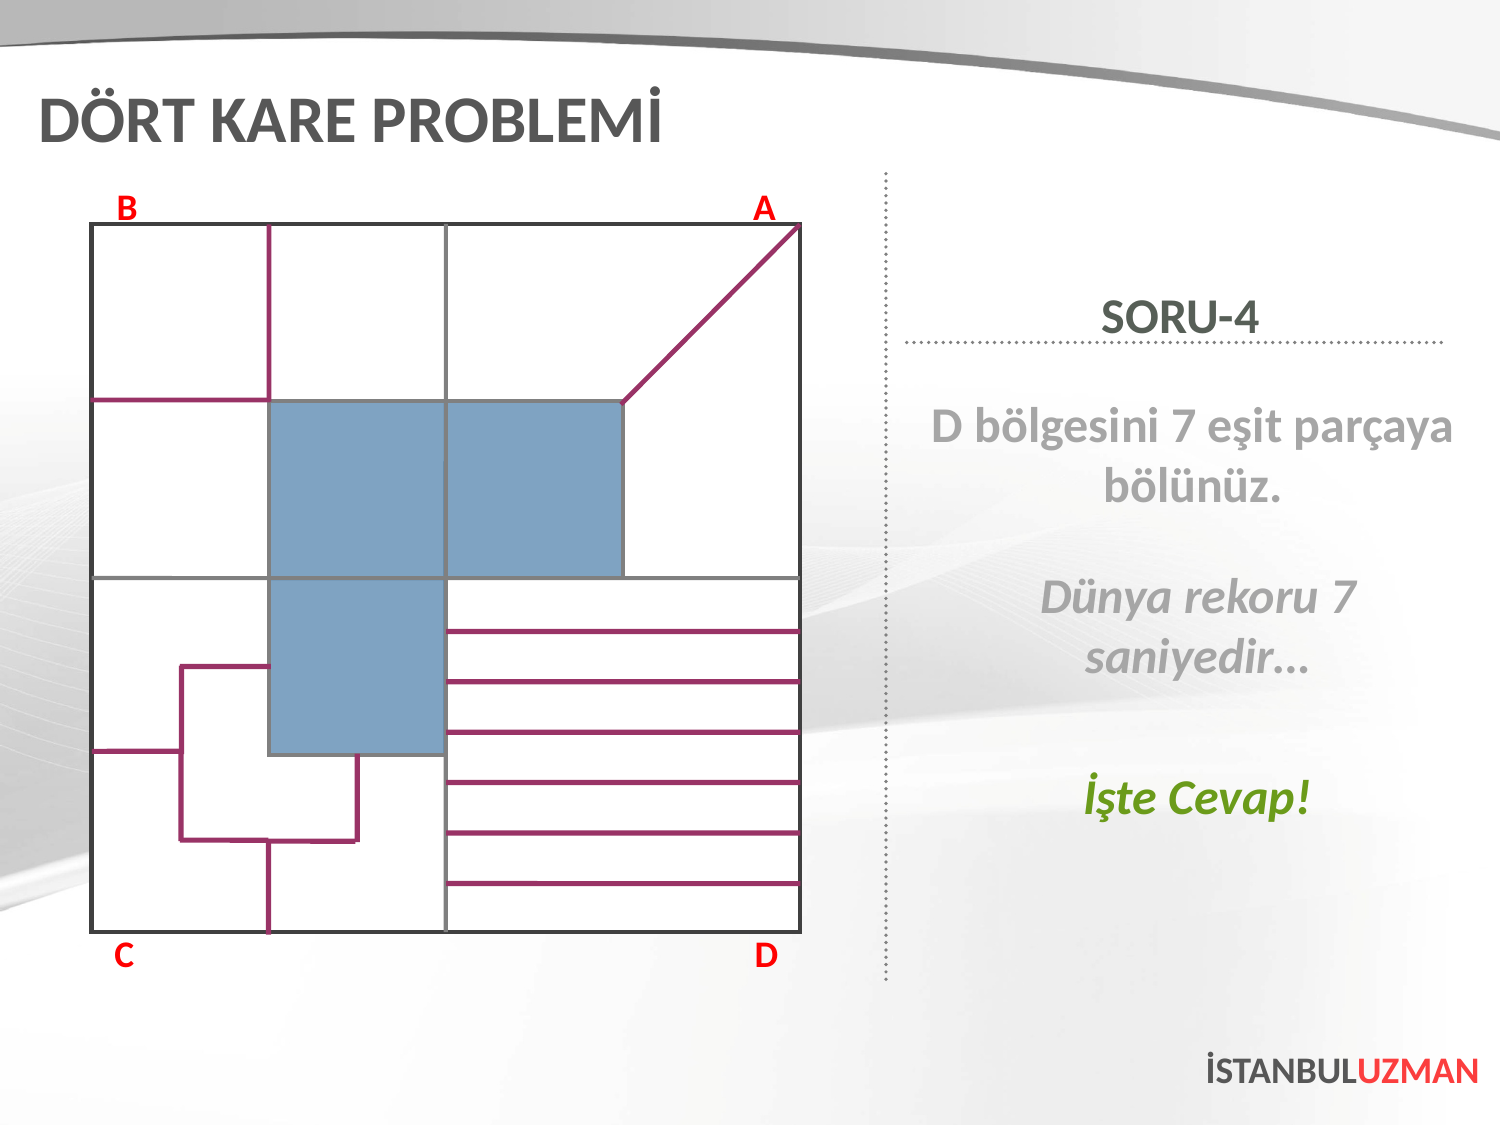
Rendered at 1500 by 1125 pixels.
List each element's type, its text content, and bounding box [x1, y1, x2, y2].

text_box D bölgesini 7 eşit parçaya bölünüz. [906, 385, 1480, 521]
text_box İSTANBULUZMAN [1133, 1046, 1480, 1125]
picture [0, 0, 1500, 1125]
text_box B [91, 175, 163, 223]
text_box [91, 223, 801, 933]
text_box İşte Cevap! [911, 757, 1485, 832]
text_box D [730, 938, 802, 983]
text_box A [728, 175, 800, 223]
text_box Dünya rekoru 7 saniyedir… [911, 555, 1485, 691]
text_box DÖRT KARE PROBLEMİ [38, 67, 1485, 174]
text_box C [88, 937, 160, 983]
text_box SORU-4 [894, 276, 1468, 351]
